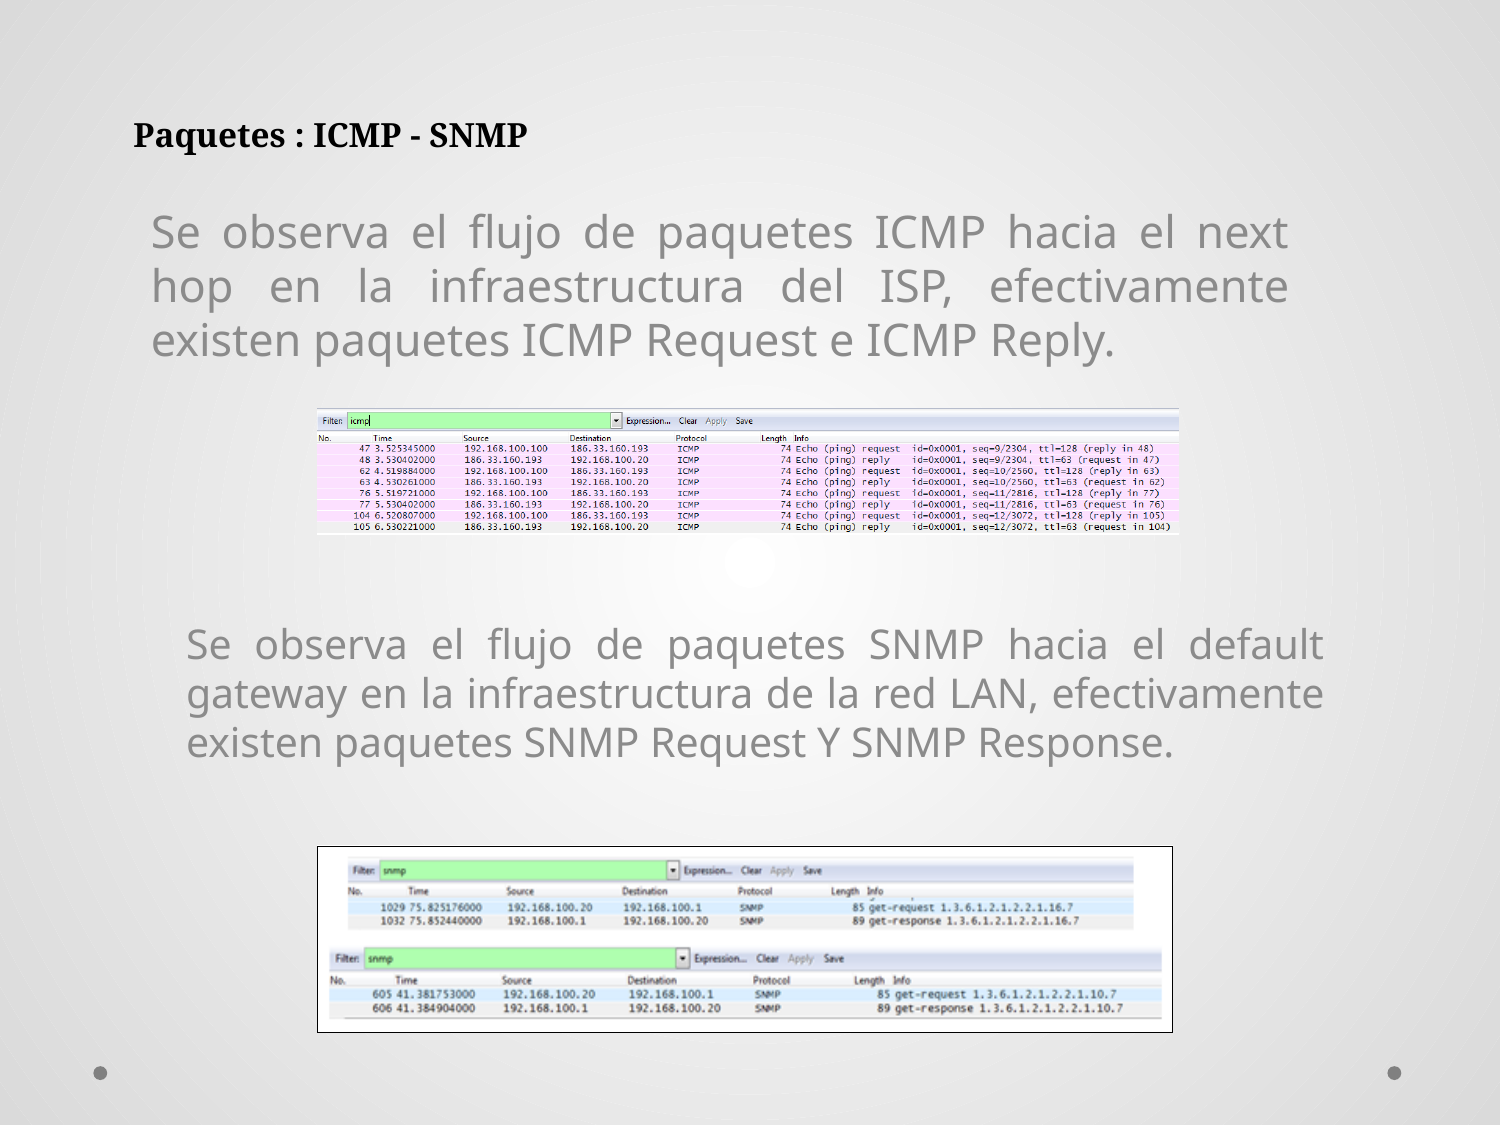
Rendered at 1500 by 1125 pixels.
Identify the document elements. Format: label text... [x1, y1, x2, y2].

title Paquetes : ICMP - SNMP [118, 66, 1394, 163]
subtitle Se observa el flujo de paquetes ICMP hacia el next hop en la infraestructura del ISP, efectivamente existen paquetes ICMP Request e ICMP Reply. [135, 196, 1306, 409]
picture [317, 408, 1180, 535]
picture [317, 845, 1173, 1034]
text_box Se observa el flujo de paquetes SNMP hacia el default gateway en la infraestructura de la red LAN, efectivamente existen paquetes SNMP Request Y SNMP Response. [171, 611, 1341, 824]
